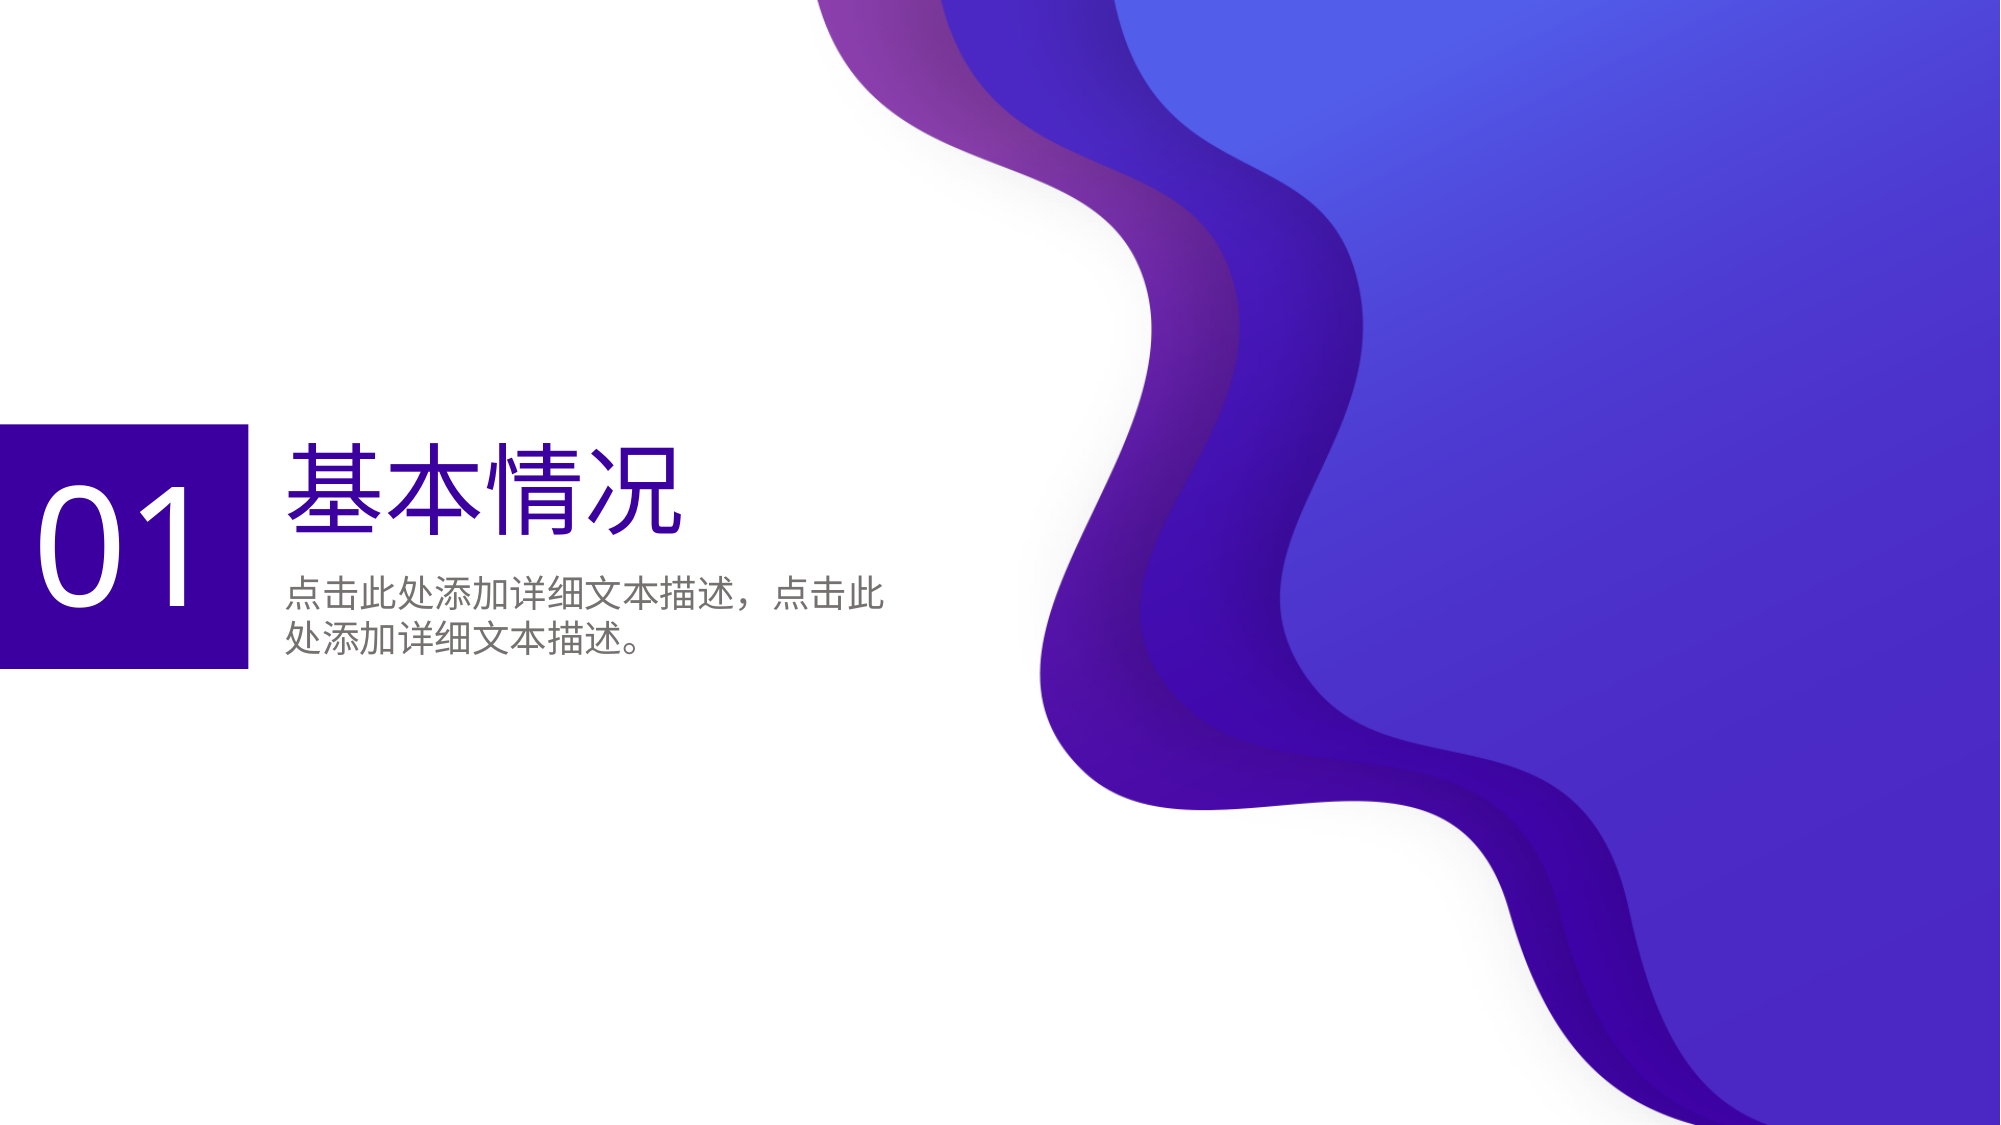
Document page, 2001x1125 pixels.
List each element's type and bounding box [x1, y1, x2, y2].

picture [806, 0, 2000, 1125]
text_box [0, 420, 933, 669]
